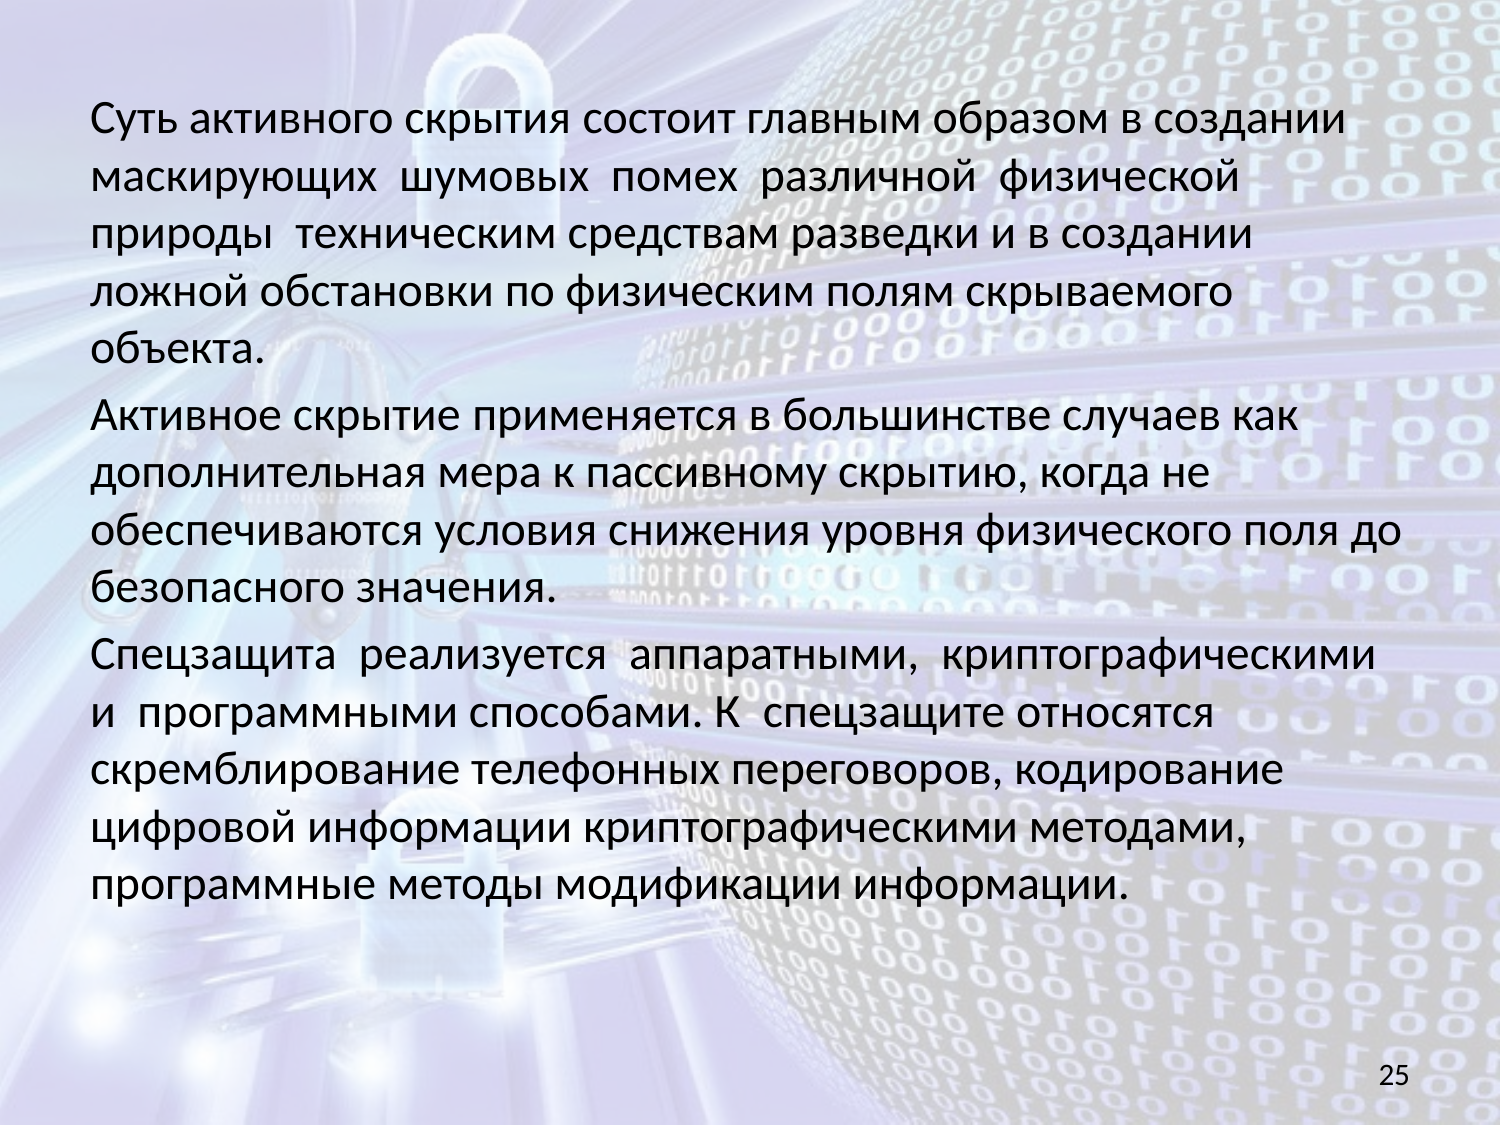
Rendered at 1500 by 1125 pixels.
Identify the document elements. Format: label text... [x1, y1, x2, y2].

list Суть активного скрытия состоит главным образом в создании маскирующих шумовых помех различной физической природы техническим средствам разведки и в создании ложной обстановки по физическим полям скрываемого объекта. Активное скрытие применяется в большинстве случаев как дополнительная мера к пассивному скрытию, когда не обеспечиваются условия снижения уровня физического поля до безопасного значения. Спецзащита реализуется аппаратными, криптографическими и программными способами. К спецзащите относятся скремблирование телефонных переговоров, кодирование цифровой информации криптографическими методами, программные методы модификации информации. [75, 78, 1425, 1005]
slide_number 25 [1074, 1042, 1425, 1103]
